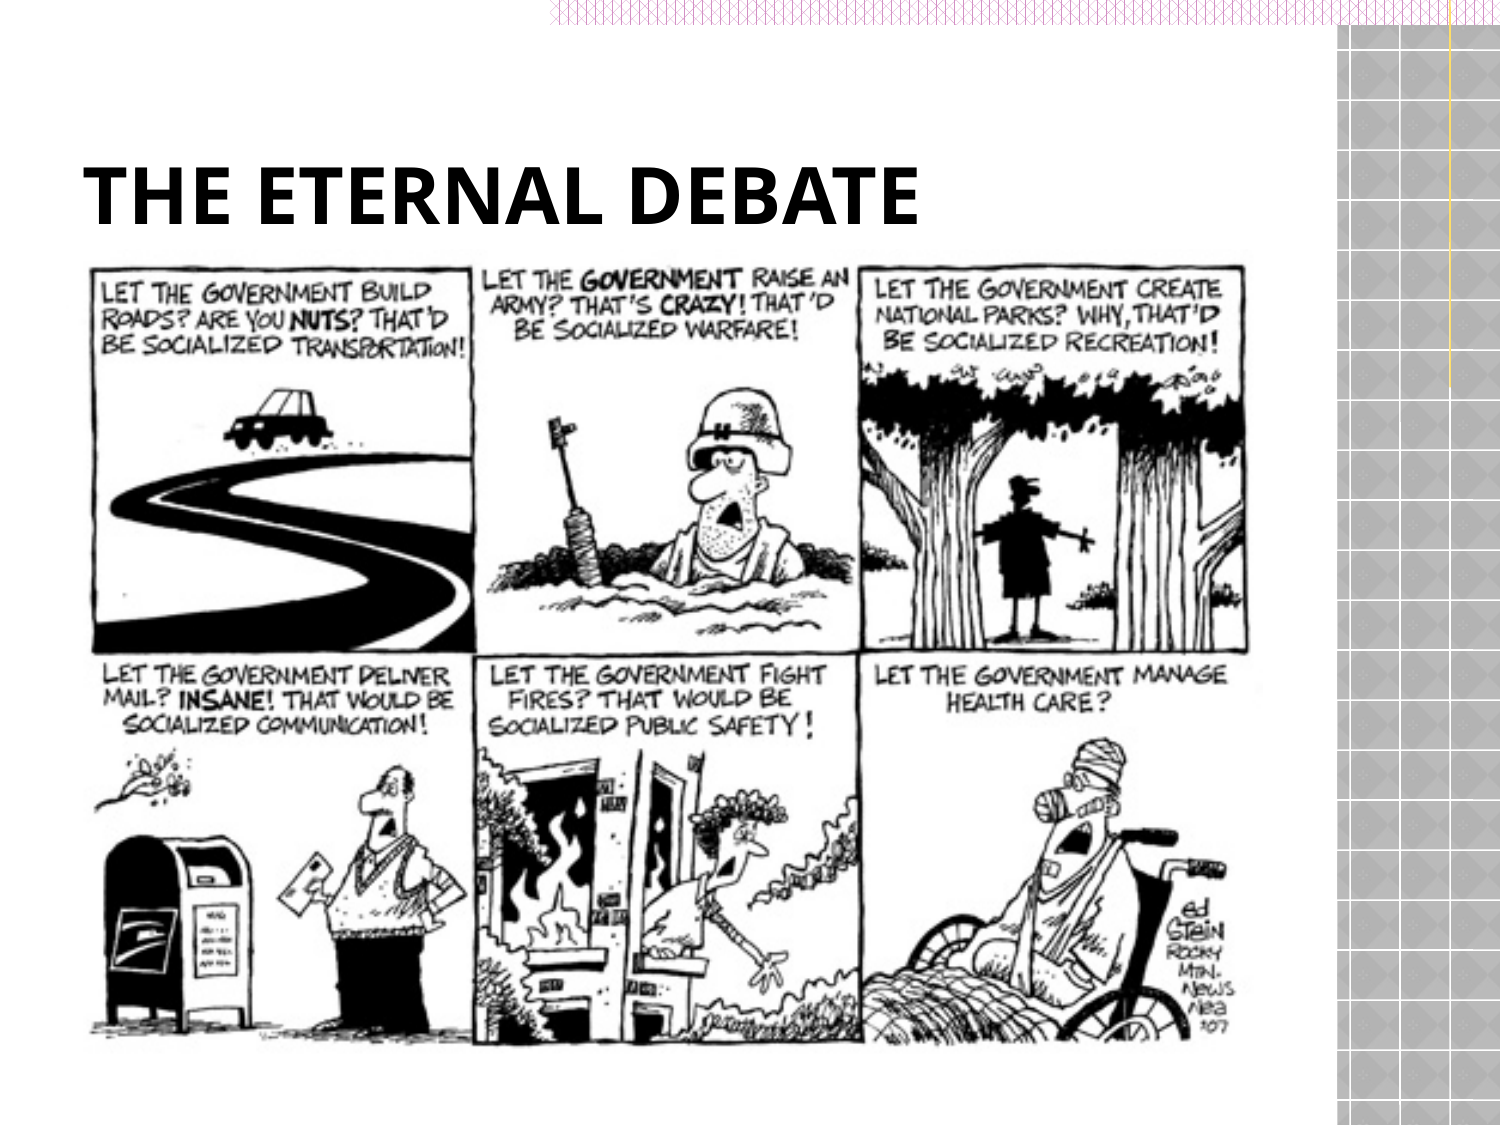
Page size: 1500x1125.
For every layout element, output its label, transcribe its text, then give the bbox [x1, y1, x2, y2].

title The Eternal Debate [75, 52, 1263, 240]
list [66, 249, 1263, 1069]
